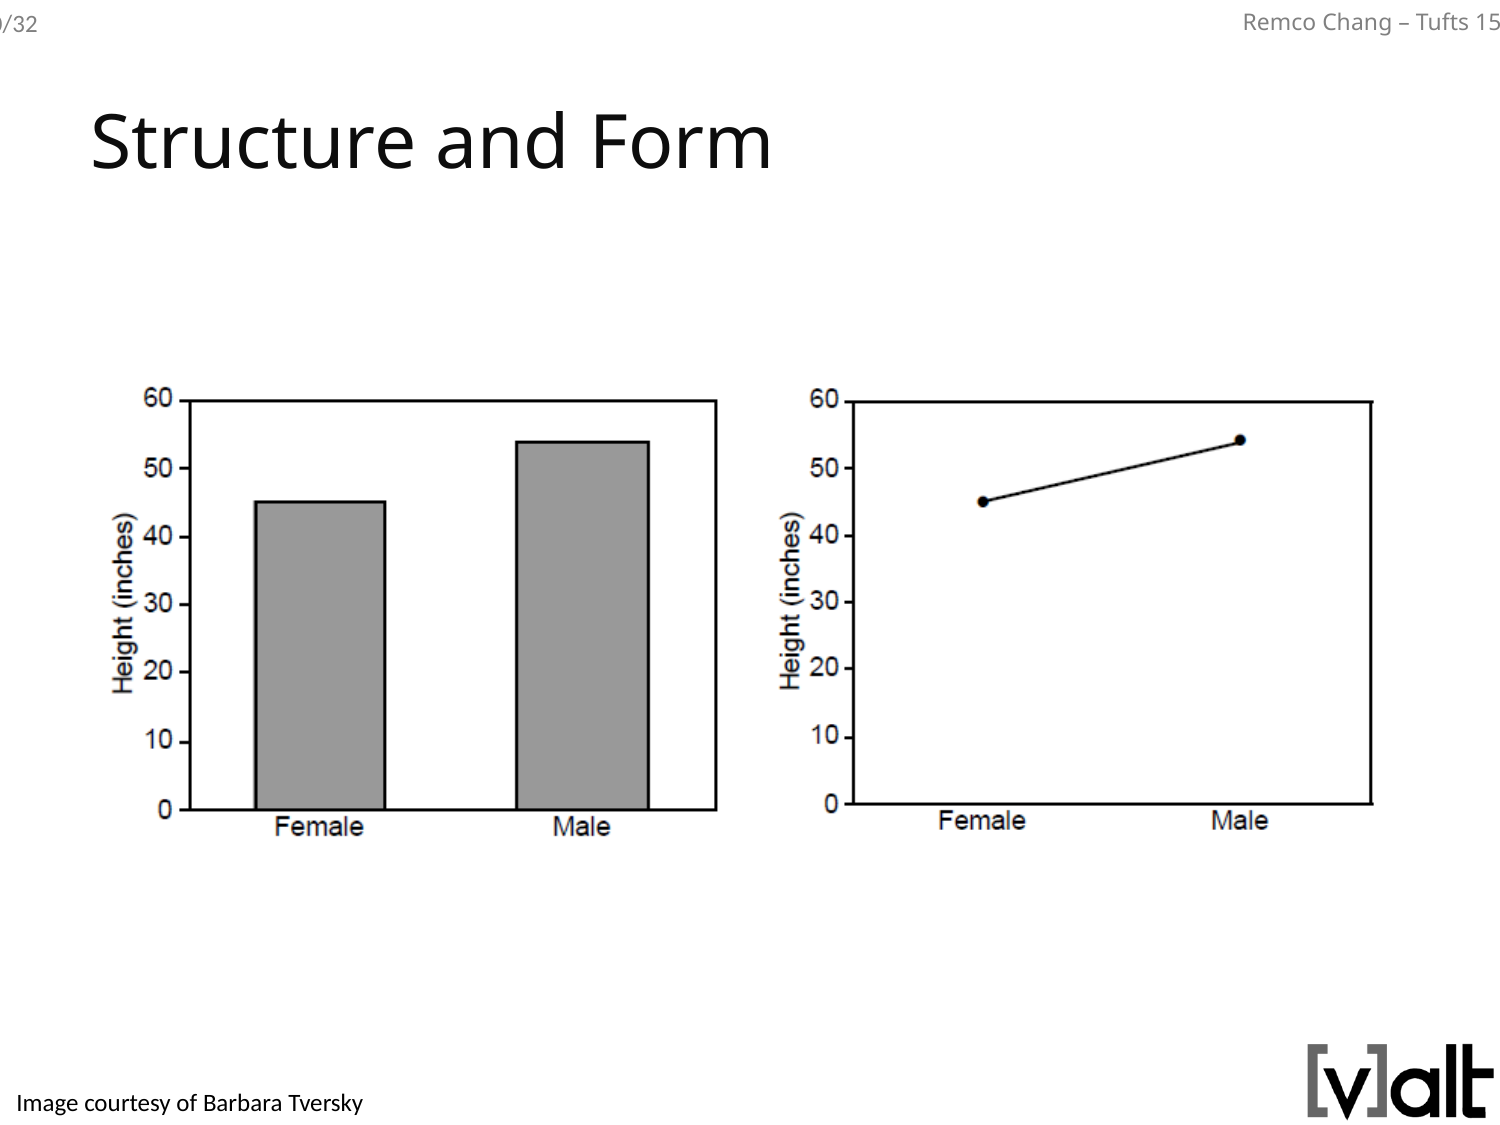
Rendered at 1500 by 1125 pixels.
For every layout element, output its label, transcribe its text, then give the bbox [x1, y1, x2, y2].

text_box Image courtesy of Barbara Tversky [1, 1078, 379, 1124]
picture [762, 372, 1390, 842]
title Structure and Form [75, 45, 1425, 233]
picture [80, 372, 734, 851]
picture [1299, 1034, 1500, 1125]
